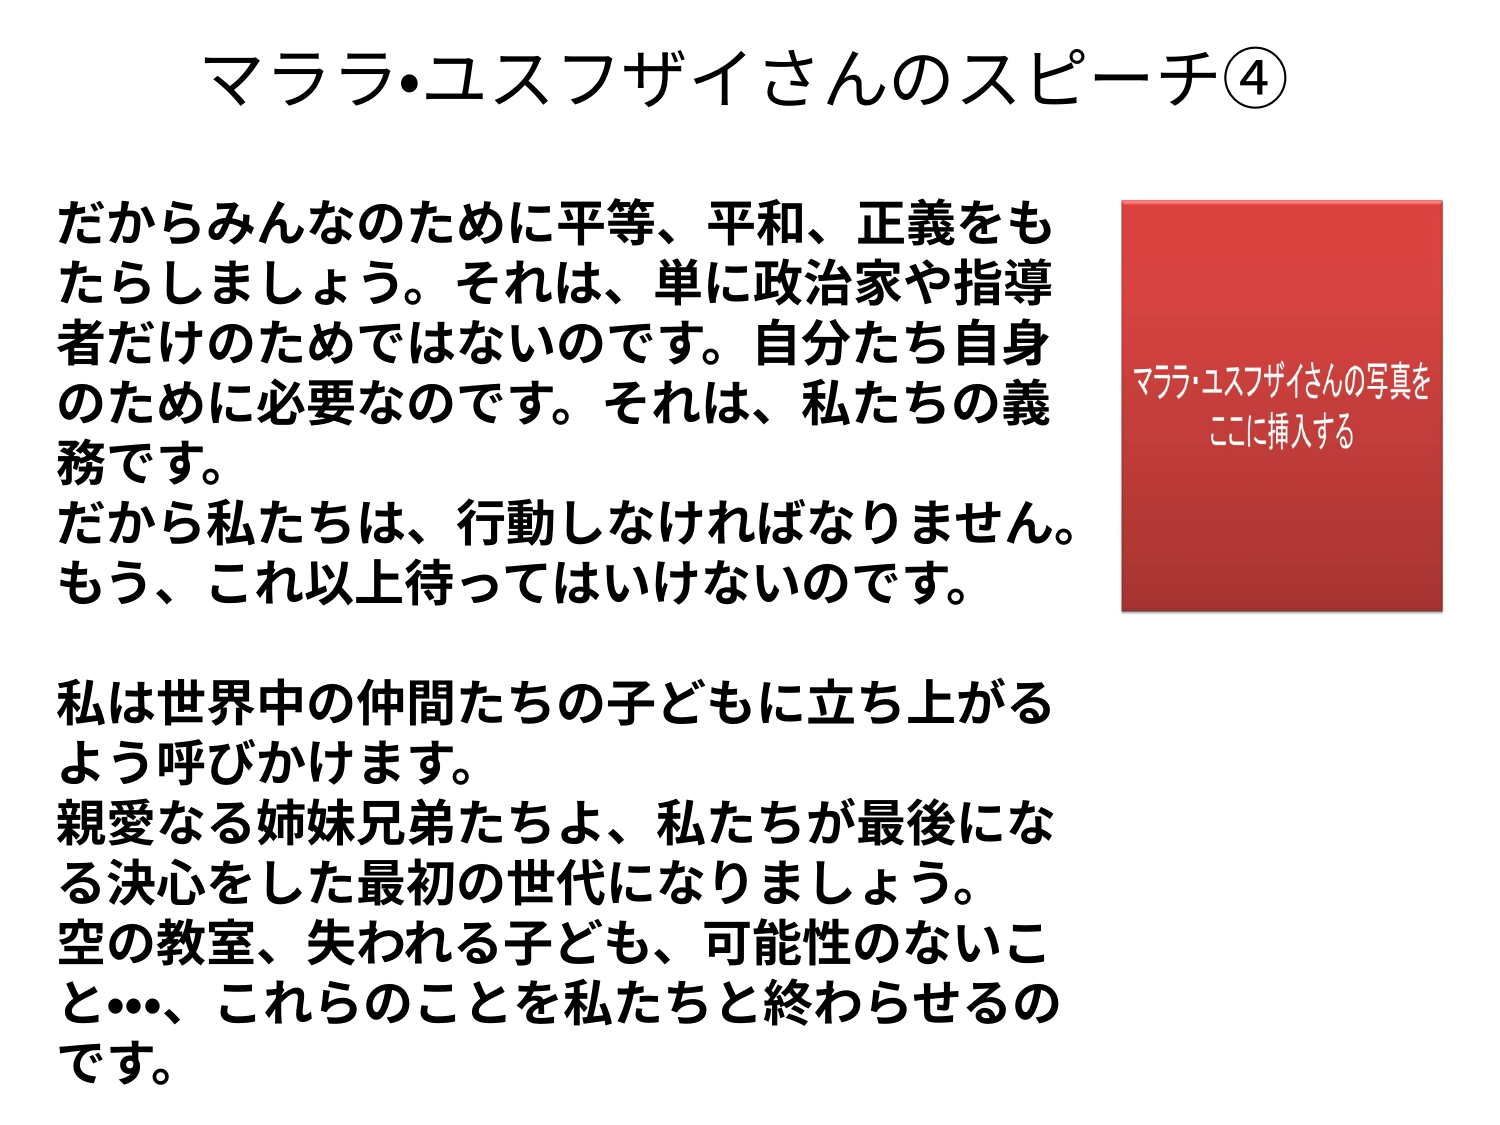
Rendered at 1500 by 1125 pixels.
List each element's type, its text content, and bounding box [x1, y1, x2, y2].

text_box だからみんなのために平等、平和、正義をもたらしましょう。それは、単に政治家や指導者だけのためではないのです。自分たち自身のために必要なのです。それは、私たちの義務です。 だから私たちは、行動しなければなりません。もう、これ以上待ってはいけないのです。 私は世界中の仲間たちの子どもに立ち上がるよう呼びかけます。 親愛なる姉妹兄弟たちよ、私たちが最後になる決心をした最初の世代になりましょう。 空の教室、失われる子ども、可能性のないこと・・・、これらのことを私たちと終わらせるのです。 [41, 184, 1081, 1125]
picture [1115, 196, 1448, 617]
text_box マララ・ユスフザイさんのスピーチ④ [76, 29, 1412, 125]
